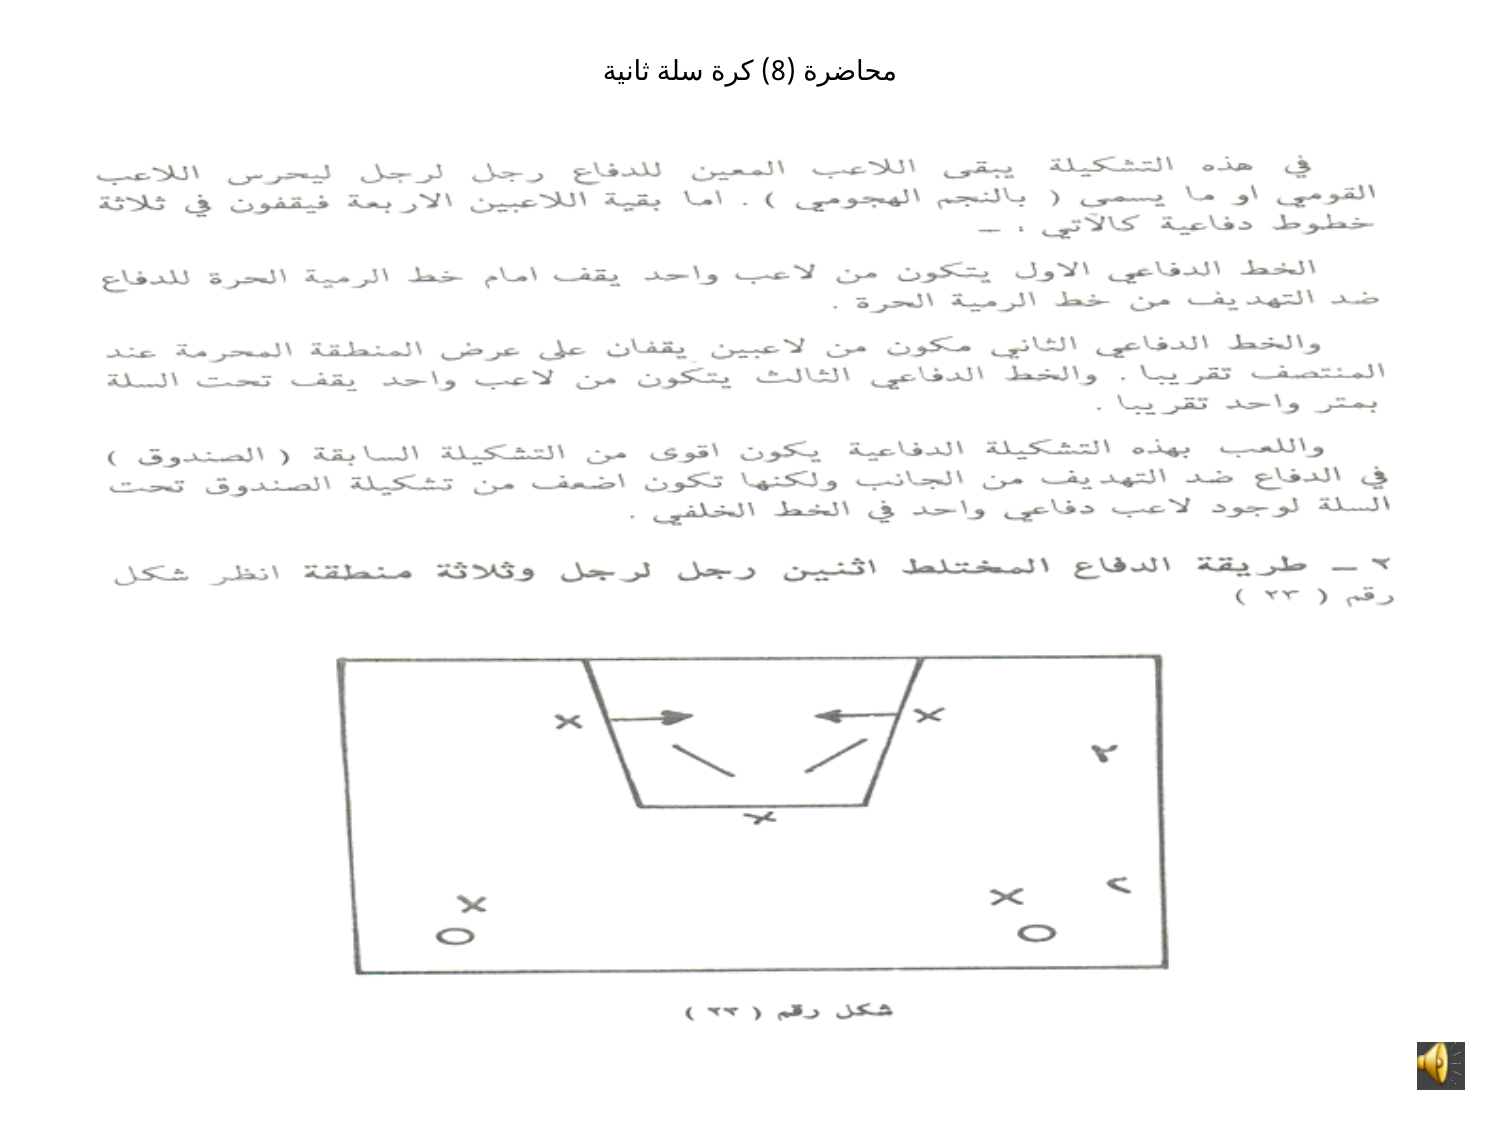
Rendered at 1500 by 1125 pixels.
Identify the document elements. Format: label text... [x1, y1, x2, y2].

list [34, 132, 1454, 1044]
title محاضرة (8) كرة سلة ثانية [75, 45, 1425, 94]
picture [1415, 1040, 1467, 1092]
